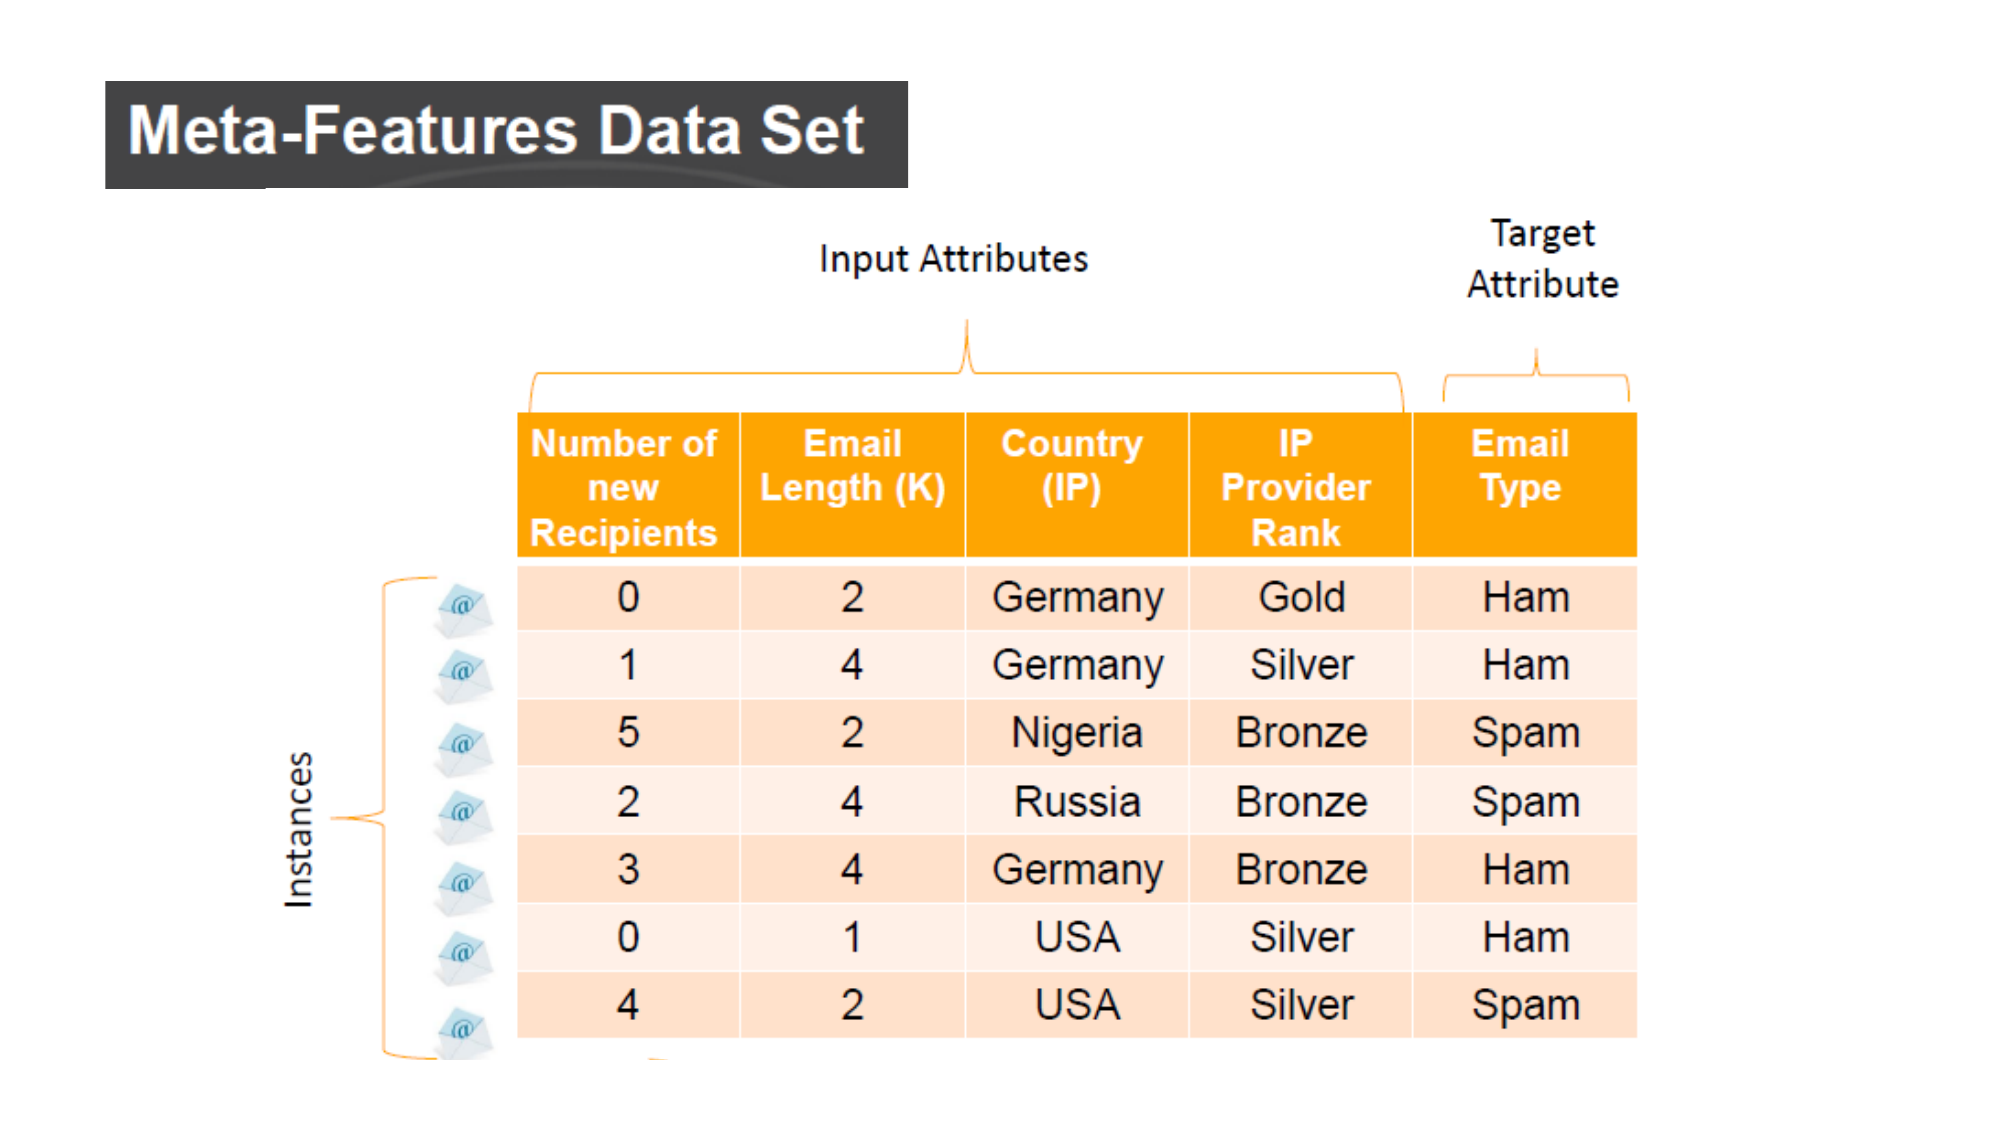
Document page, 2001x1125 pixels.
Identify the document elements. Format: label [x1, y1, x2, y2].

picture [105, 81, 1663, 1060]
